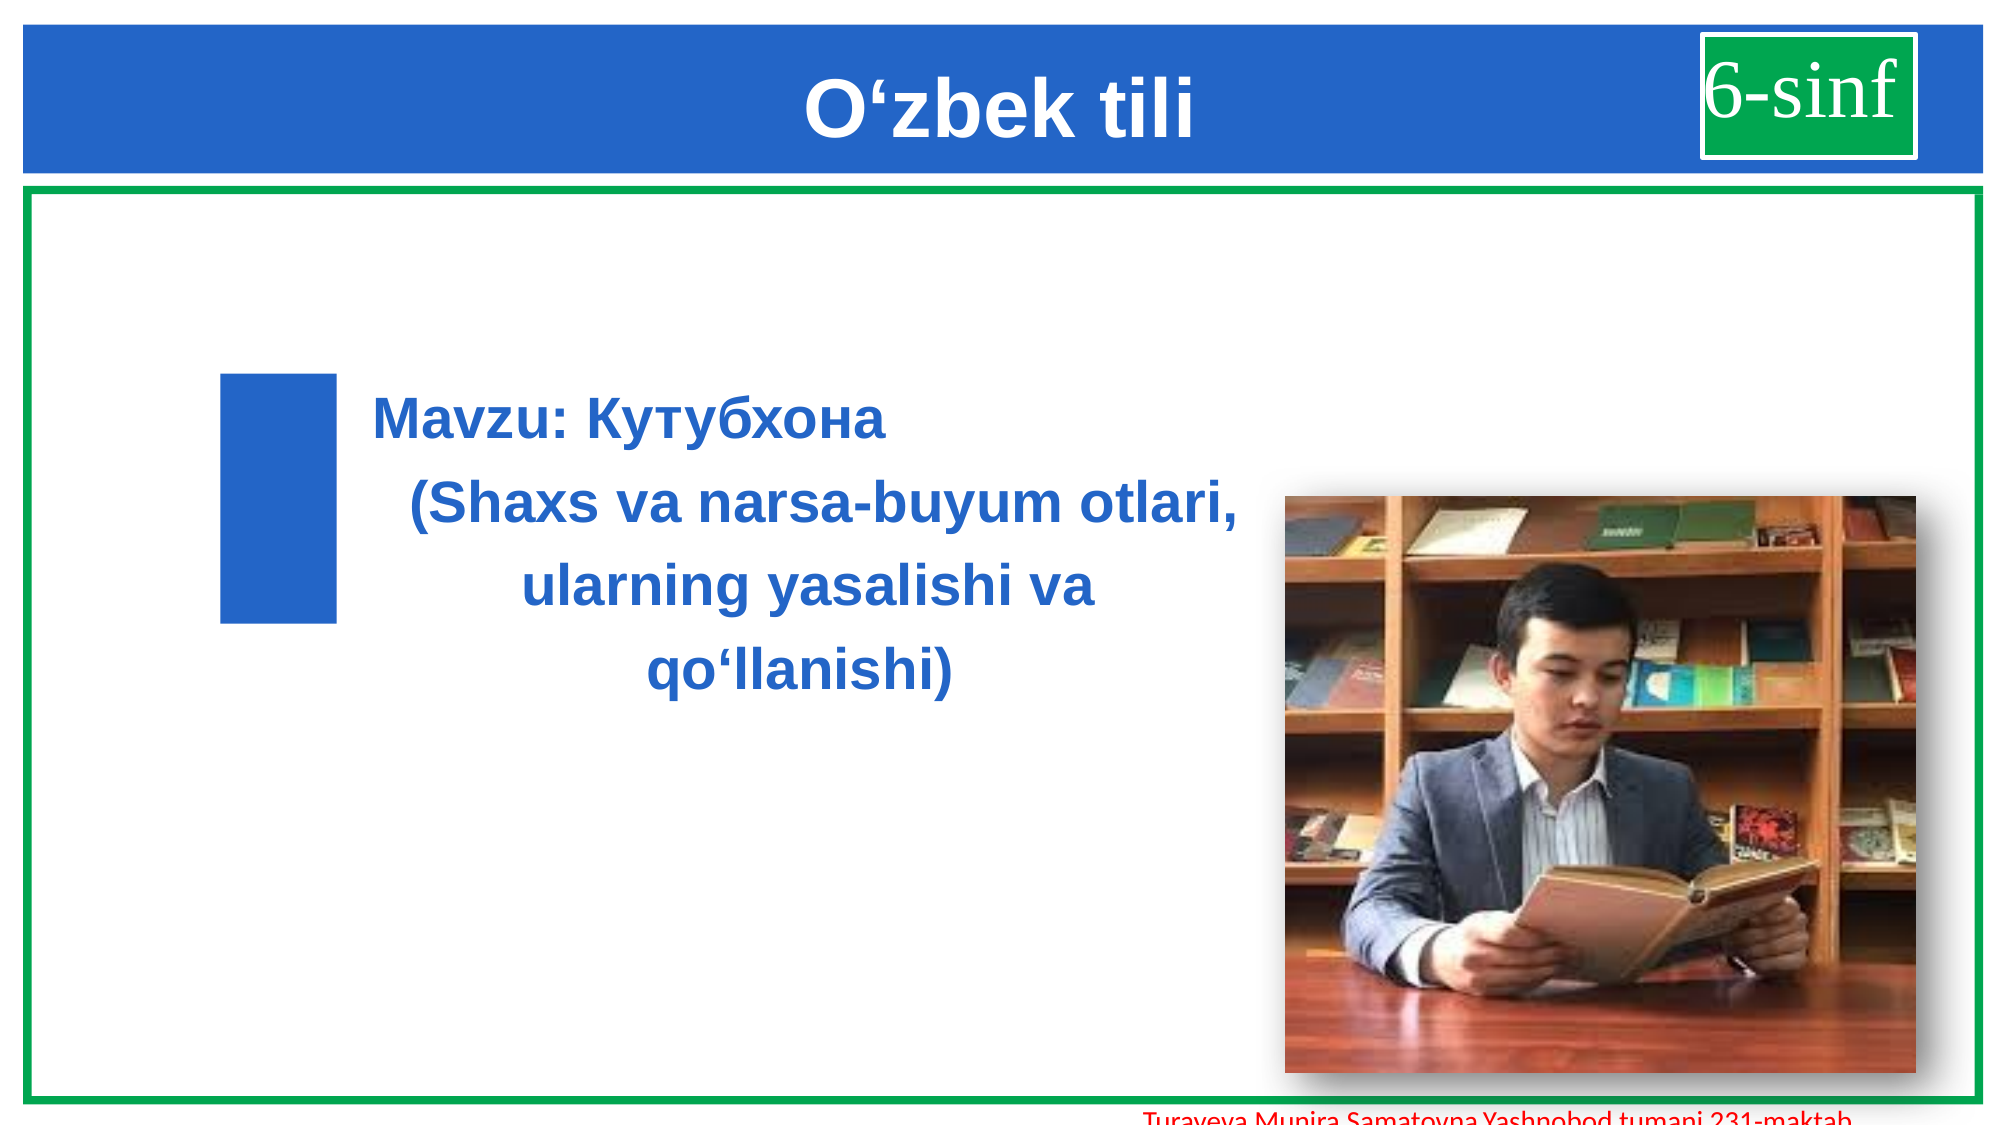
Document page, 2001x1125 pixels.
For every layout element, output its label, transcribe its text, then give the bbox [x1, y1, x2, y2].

text_box [220, 373, 337, 624]
text_box Mavzu: Кутубхона (Shaxs va narsa-buyum otlari, ularning yasalishi va qo‘llanishi) [362, 361, 1248, 702]
title O‘zbek tili [248, 52, 1691, 158]
footer Turayeva Munira Samatovna.Yashnobod tumani 231-maktab. [1023, 1094, 1982, 1125]
picture [1285, 496, 1917, 1073]
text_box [1696, 30, 1922, 162]
